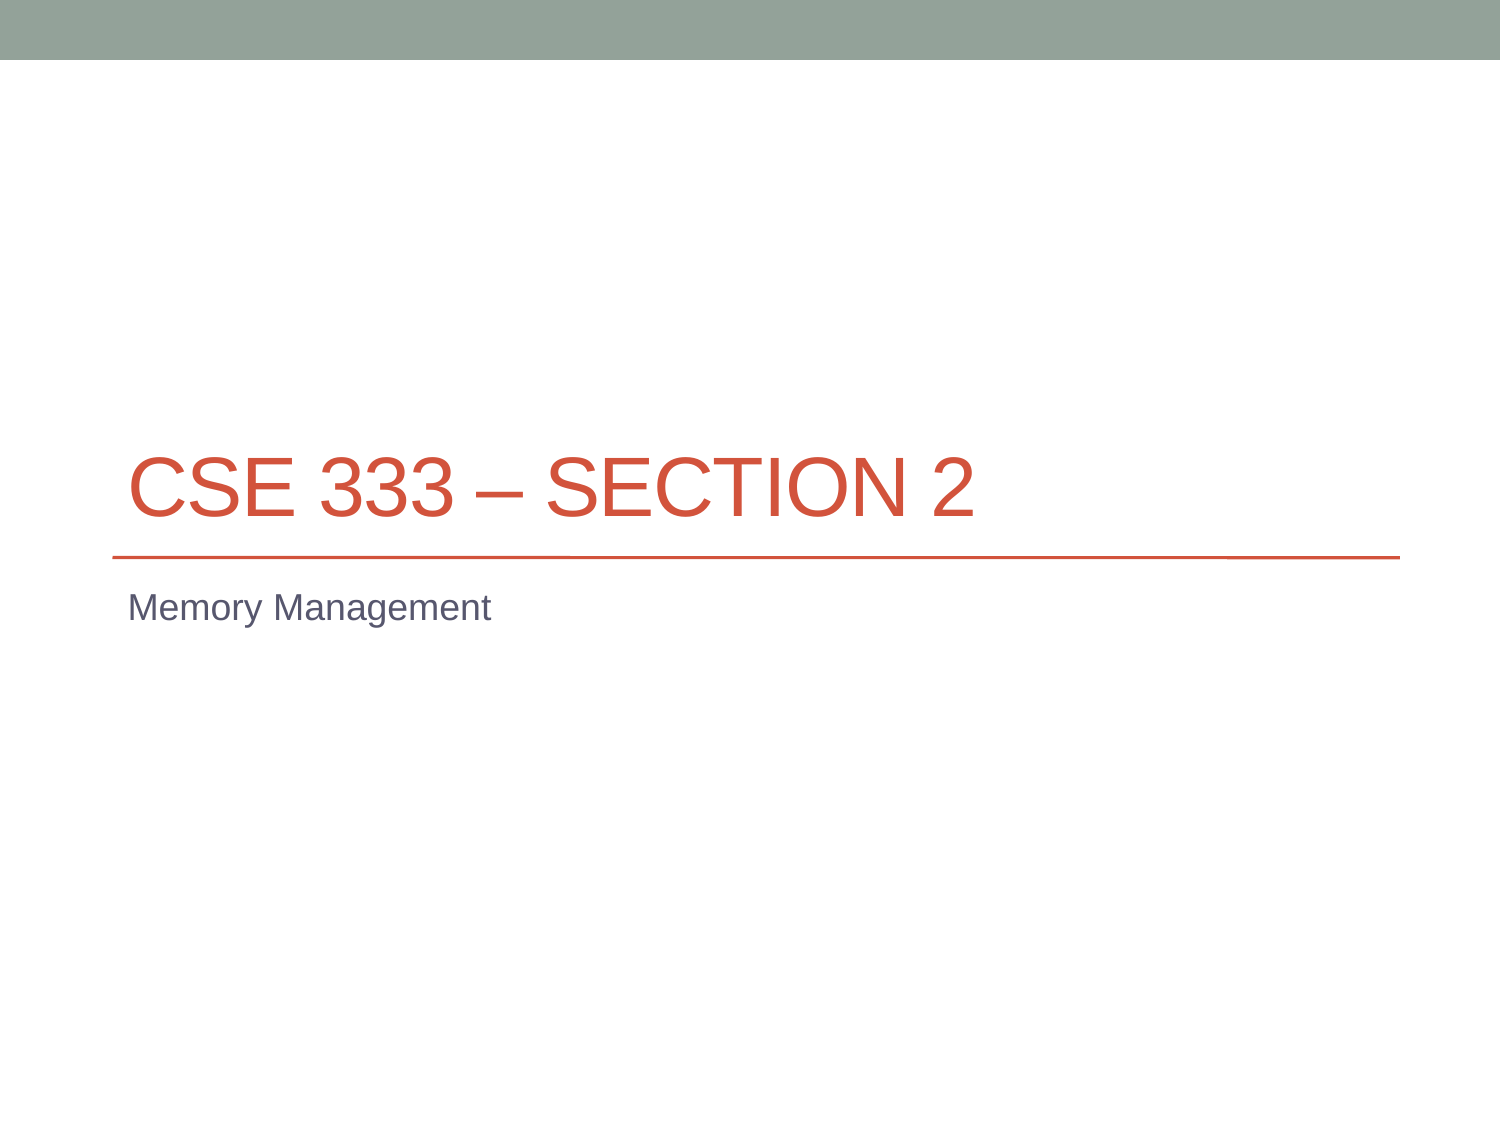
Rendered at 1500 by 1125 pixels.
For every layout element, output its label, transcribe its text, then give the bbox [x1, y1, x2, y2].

subtitle Memory Management [112, 575, 1163, 863]
title CSE 333 – SECTION 2 [112, 224, 1400, 542]
